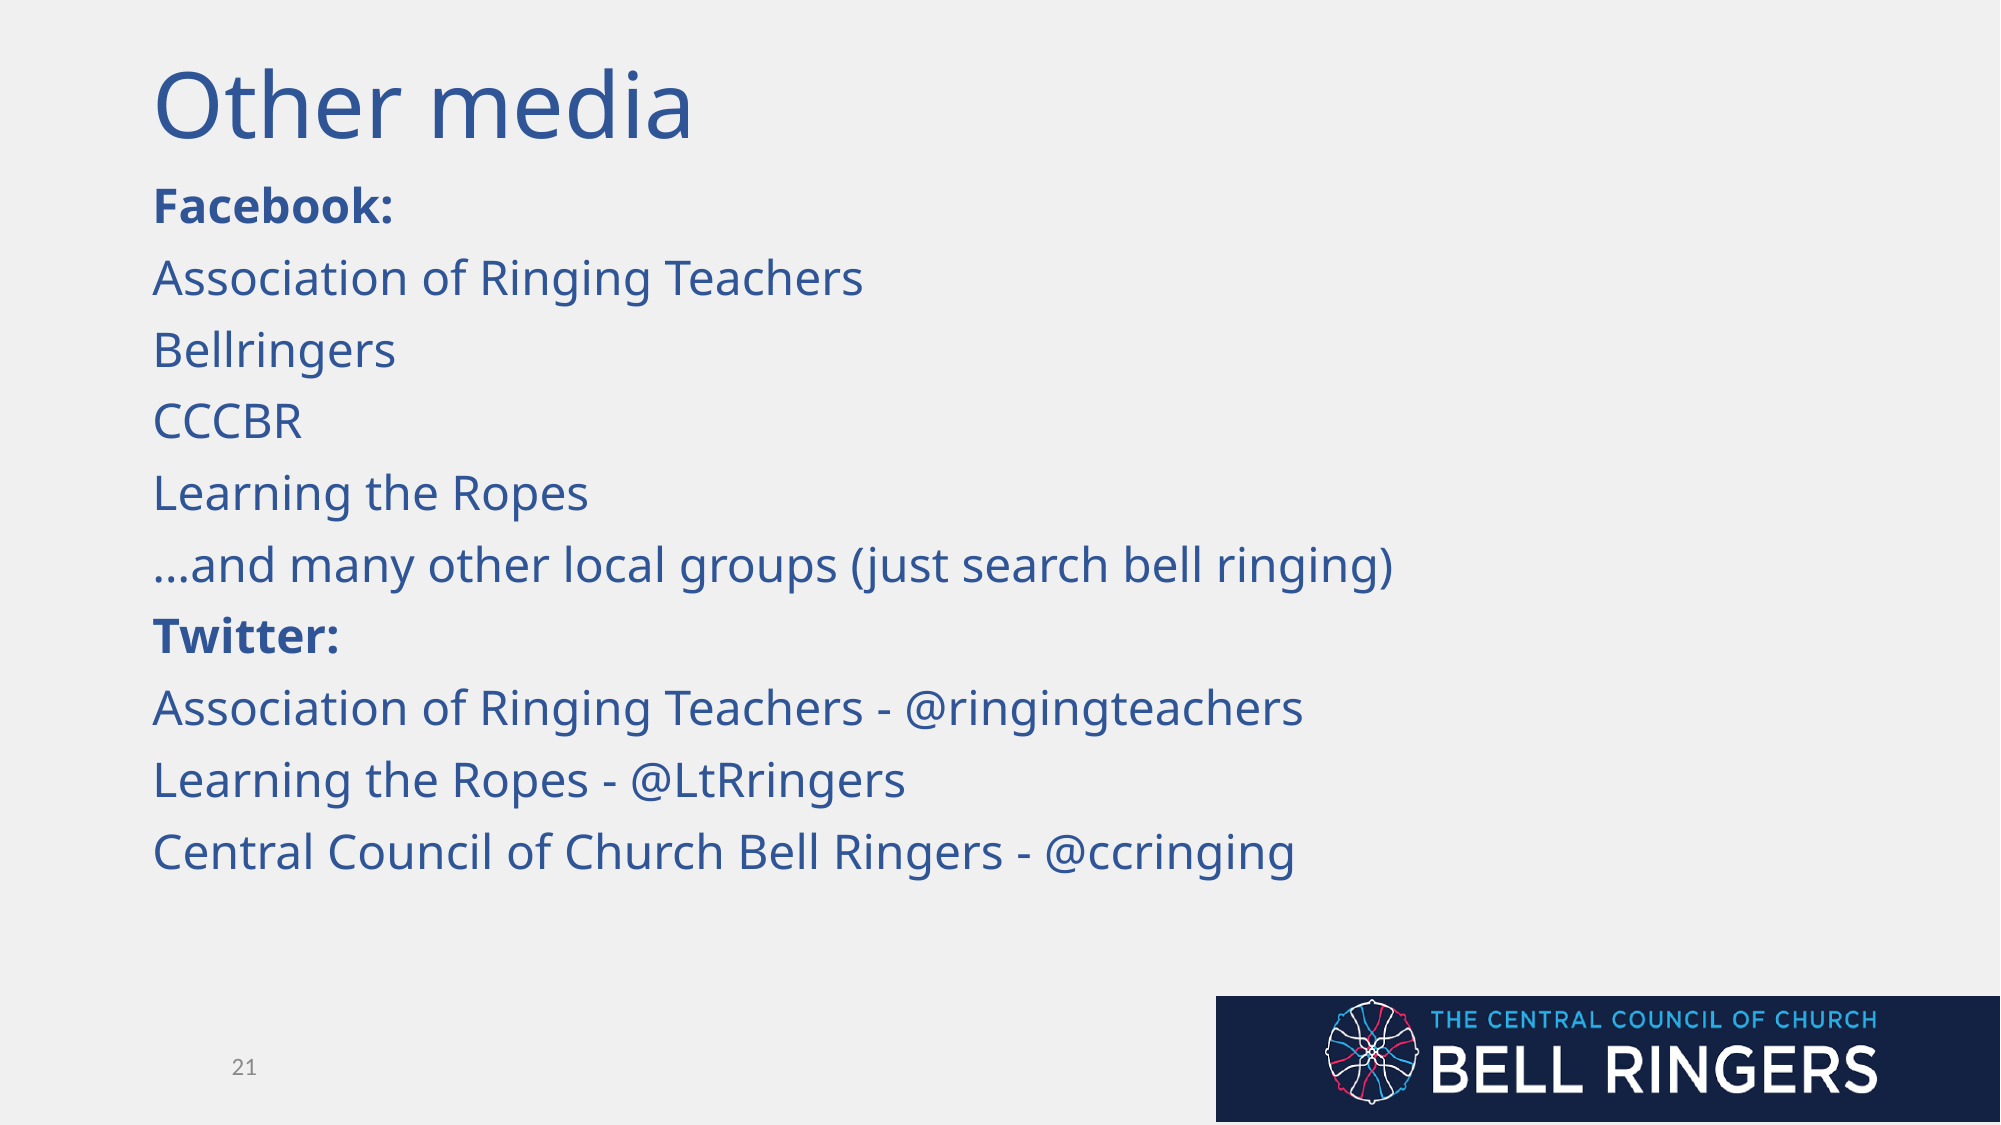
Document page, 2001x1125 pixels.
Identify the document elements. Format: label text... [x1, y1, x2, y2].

title Other media [137, 0, 1863, 174]
list Facebook: Association of Ringing Teachers Bellringers CCCBR Learning the Ropes …and many other local groups (just search bell ringing) Twitter: Association of Ringing Teachers - @ringingteachers Learning the Ropes - @LtRringers Central Council of Church Bell Ringers - @ccringing [137, 174, 1863, 889]
slide_number 21 [137, 1035, 273, 1096]
picture [1216, 996, 2000, 1122]
